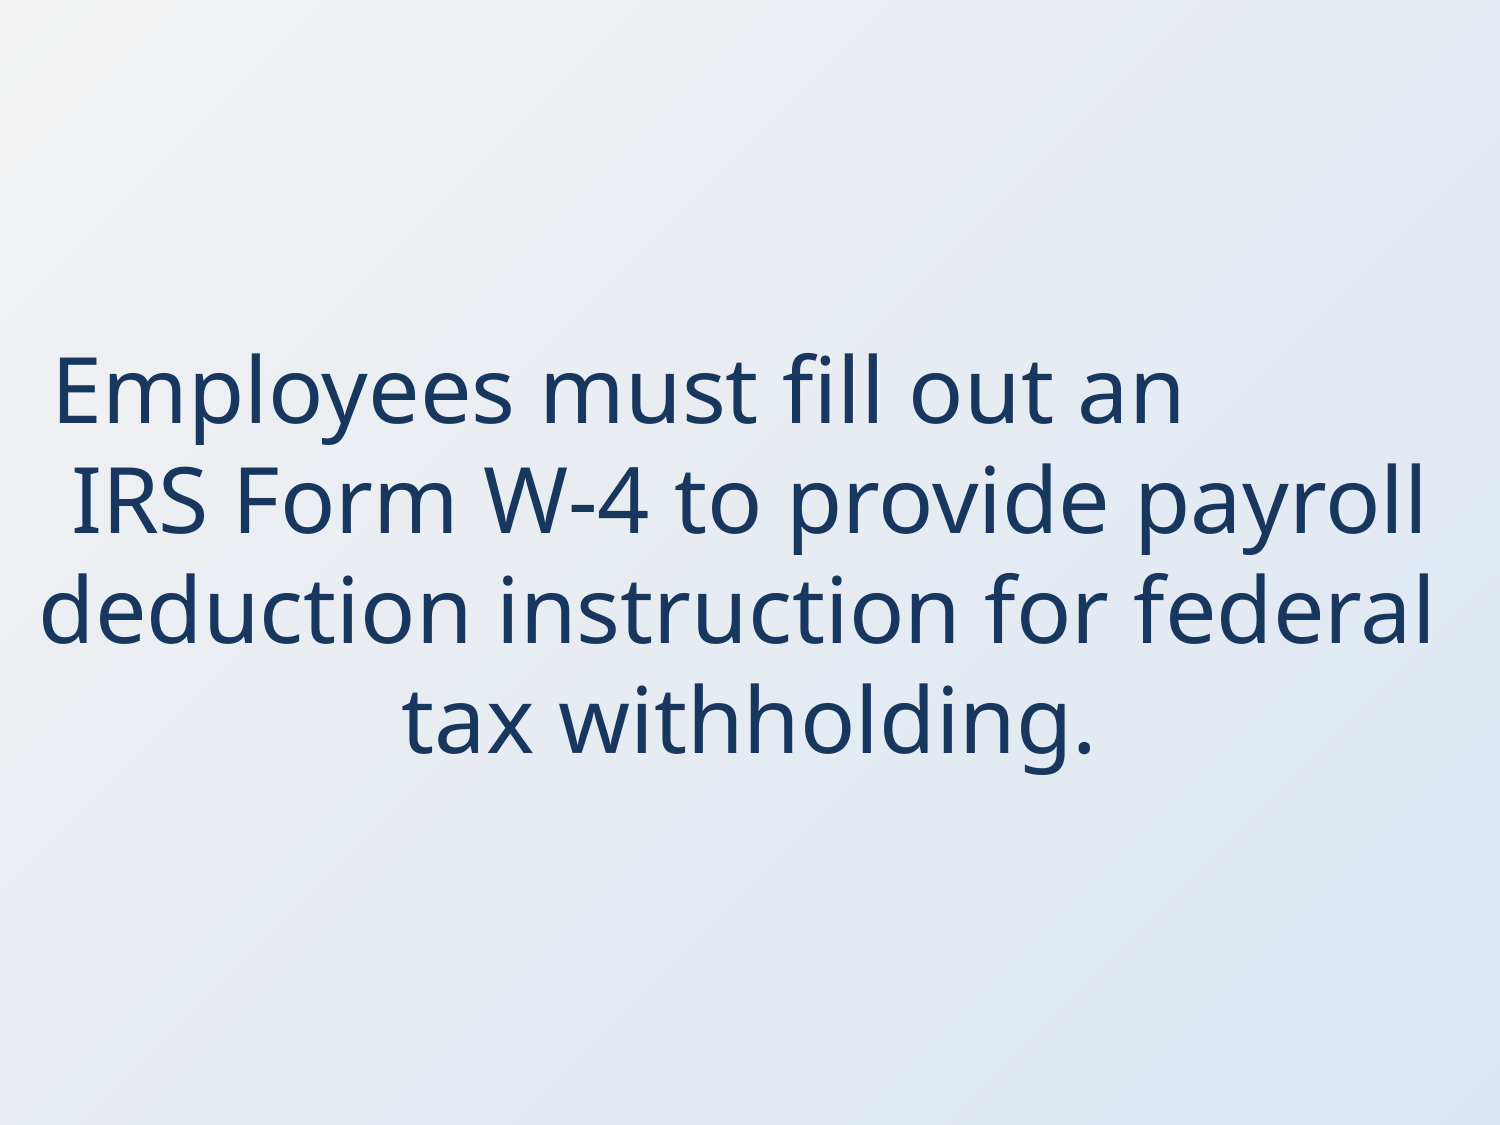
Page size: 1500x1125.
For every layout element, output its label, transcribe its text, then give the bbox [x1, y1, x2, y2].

text_box Employees must fill out an IRS Form W-4 to provide payroll deduction instruction for federal tax withholding. [0, 104, 1500, 1125]
